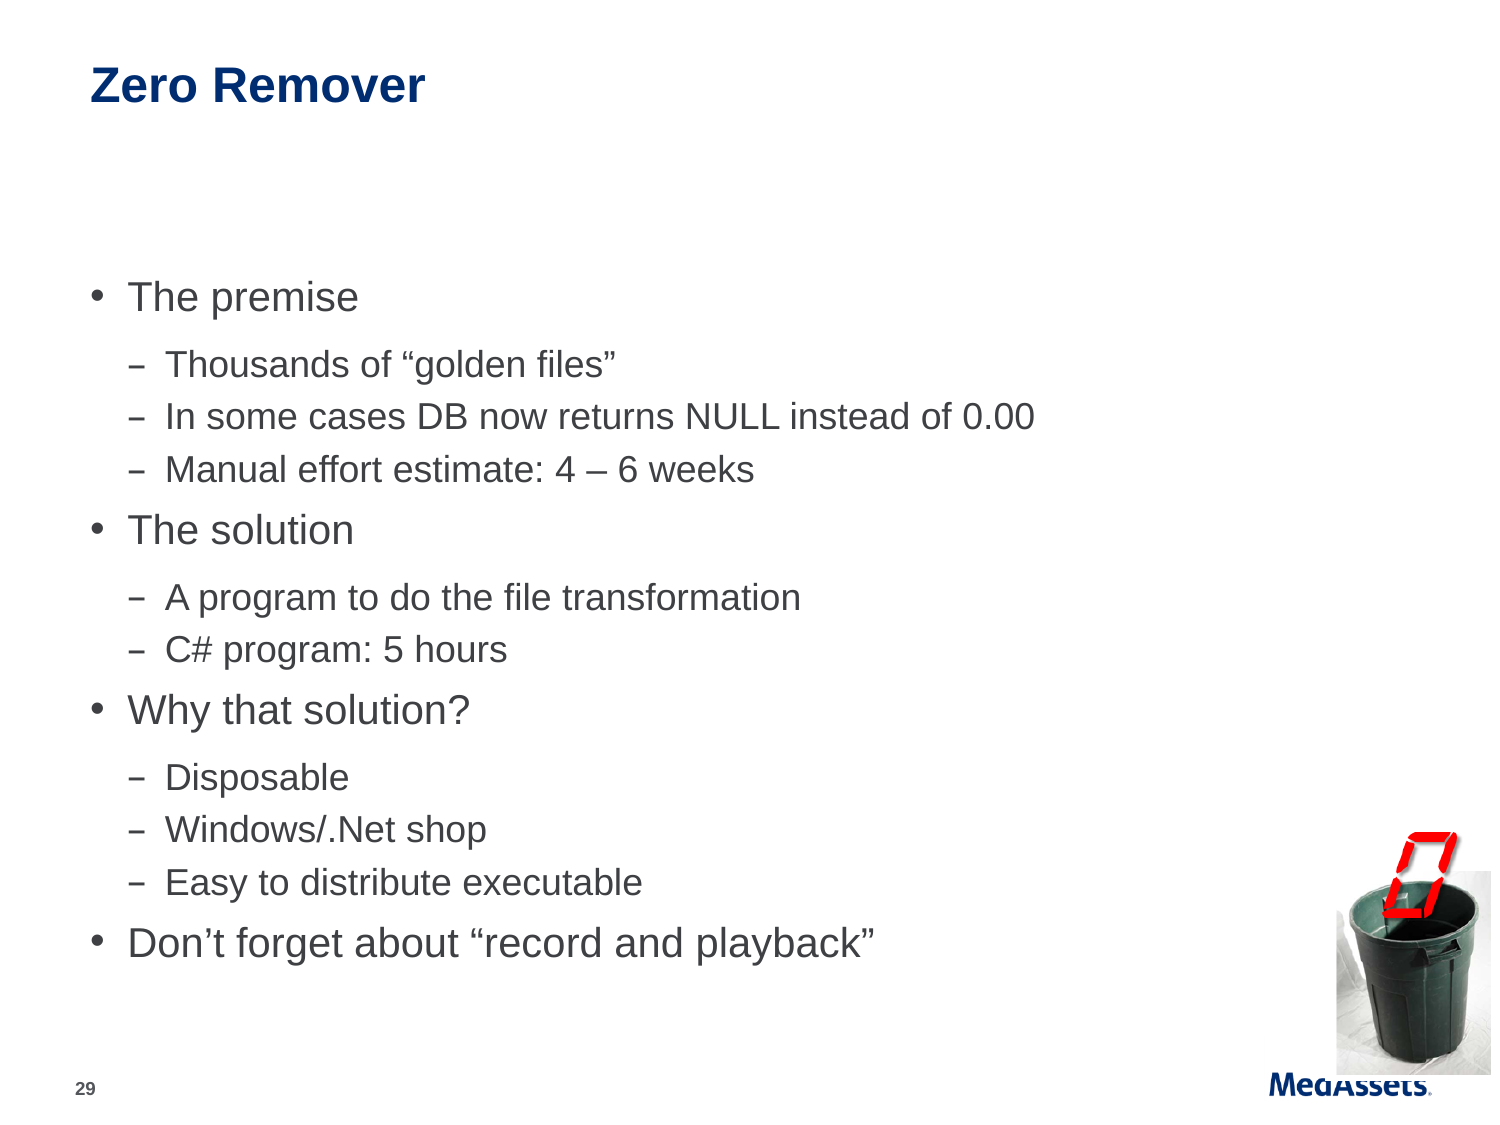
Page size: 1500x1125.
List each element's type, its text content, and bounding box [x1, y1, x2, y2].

list The premise Thousands of “golden files” In some cases DB now returns NULL instead of 0.00 Manual effort estimate: 4 – 6 weeks The solution A program to do the file transformation C# program: 5 hours Why that solution? Disposable Windows/.Net shop Easy to distribute executable Don’t forget about “record and playback” [75, 262, 1488, 1025]
picture [1264, 819, 1499, 1101]
title Zero Remover [75, 45, 1425, 233]
